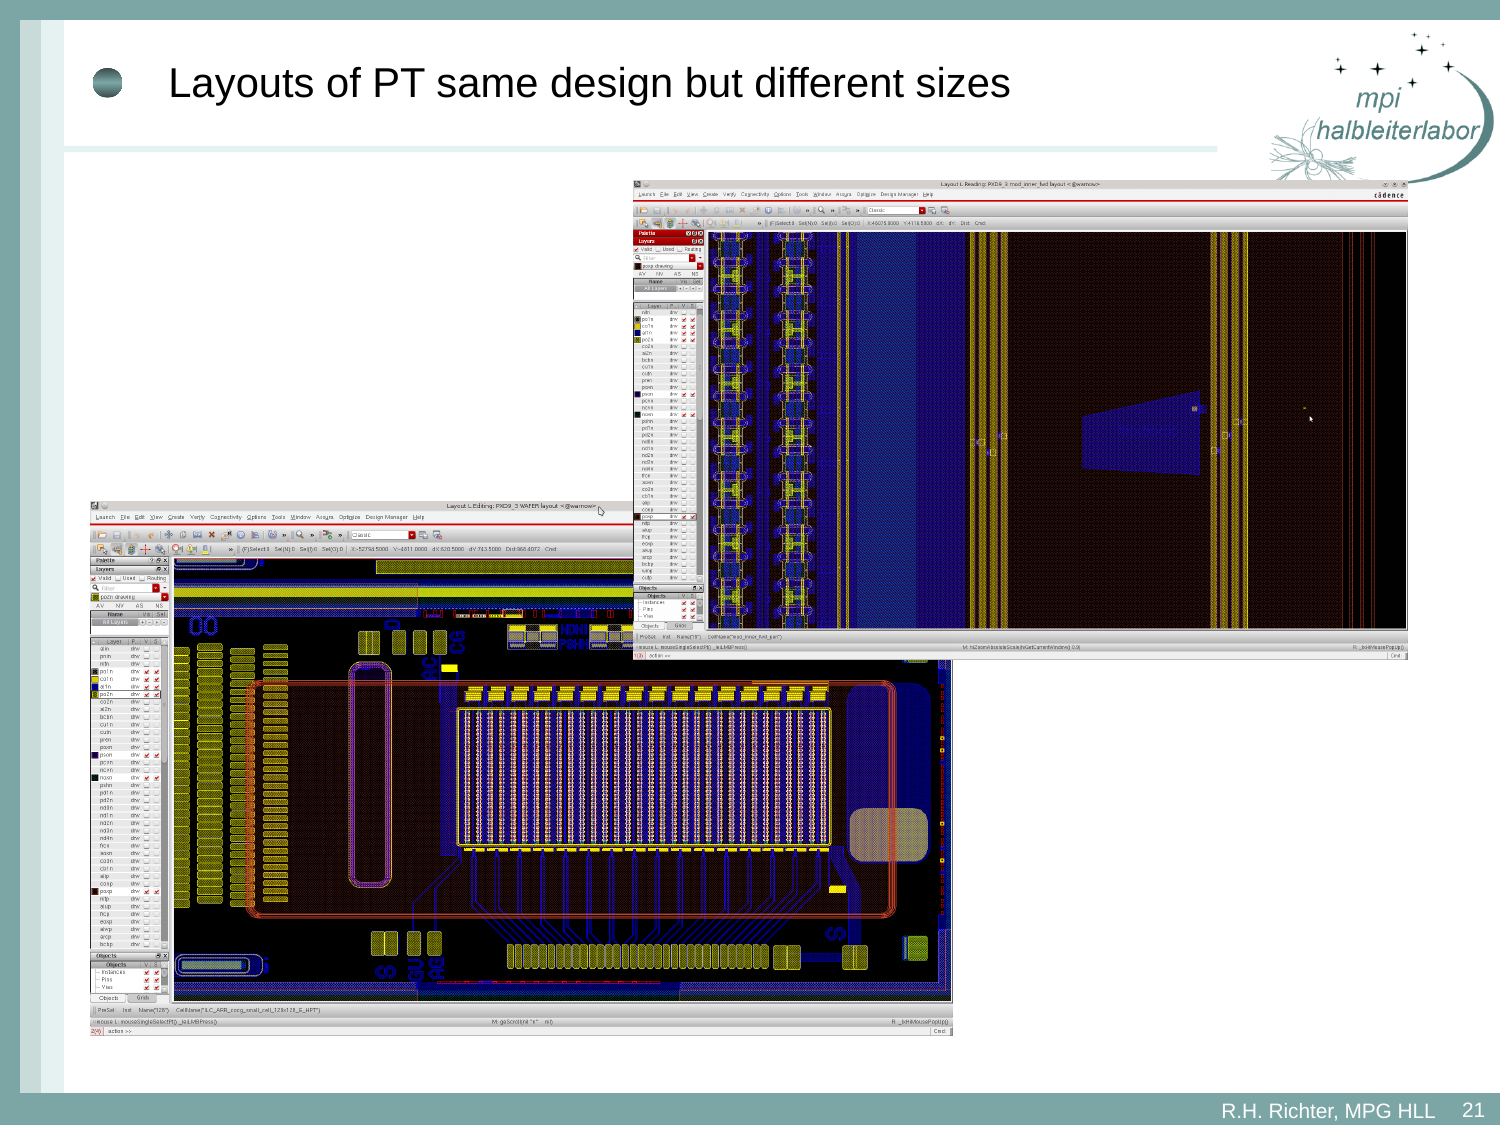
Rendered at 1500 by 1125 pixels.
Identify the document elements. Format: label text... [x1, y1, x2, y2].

picture [633, 23, 1500, 660]
slide_number 21 [1349, 1088, 1500, 1125]
title Layouts of PT same design but different sizes [63, 31, 1339, 131]
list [89, 500, 954, 1036]
footer R.H. Richter, MPG HLL [1051, 1095, 1349, 1125]
